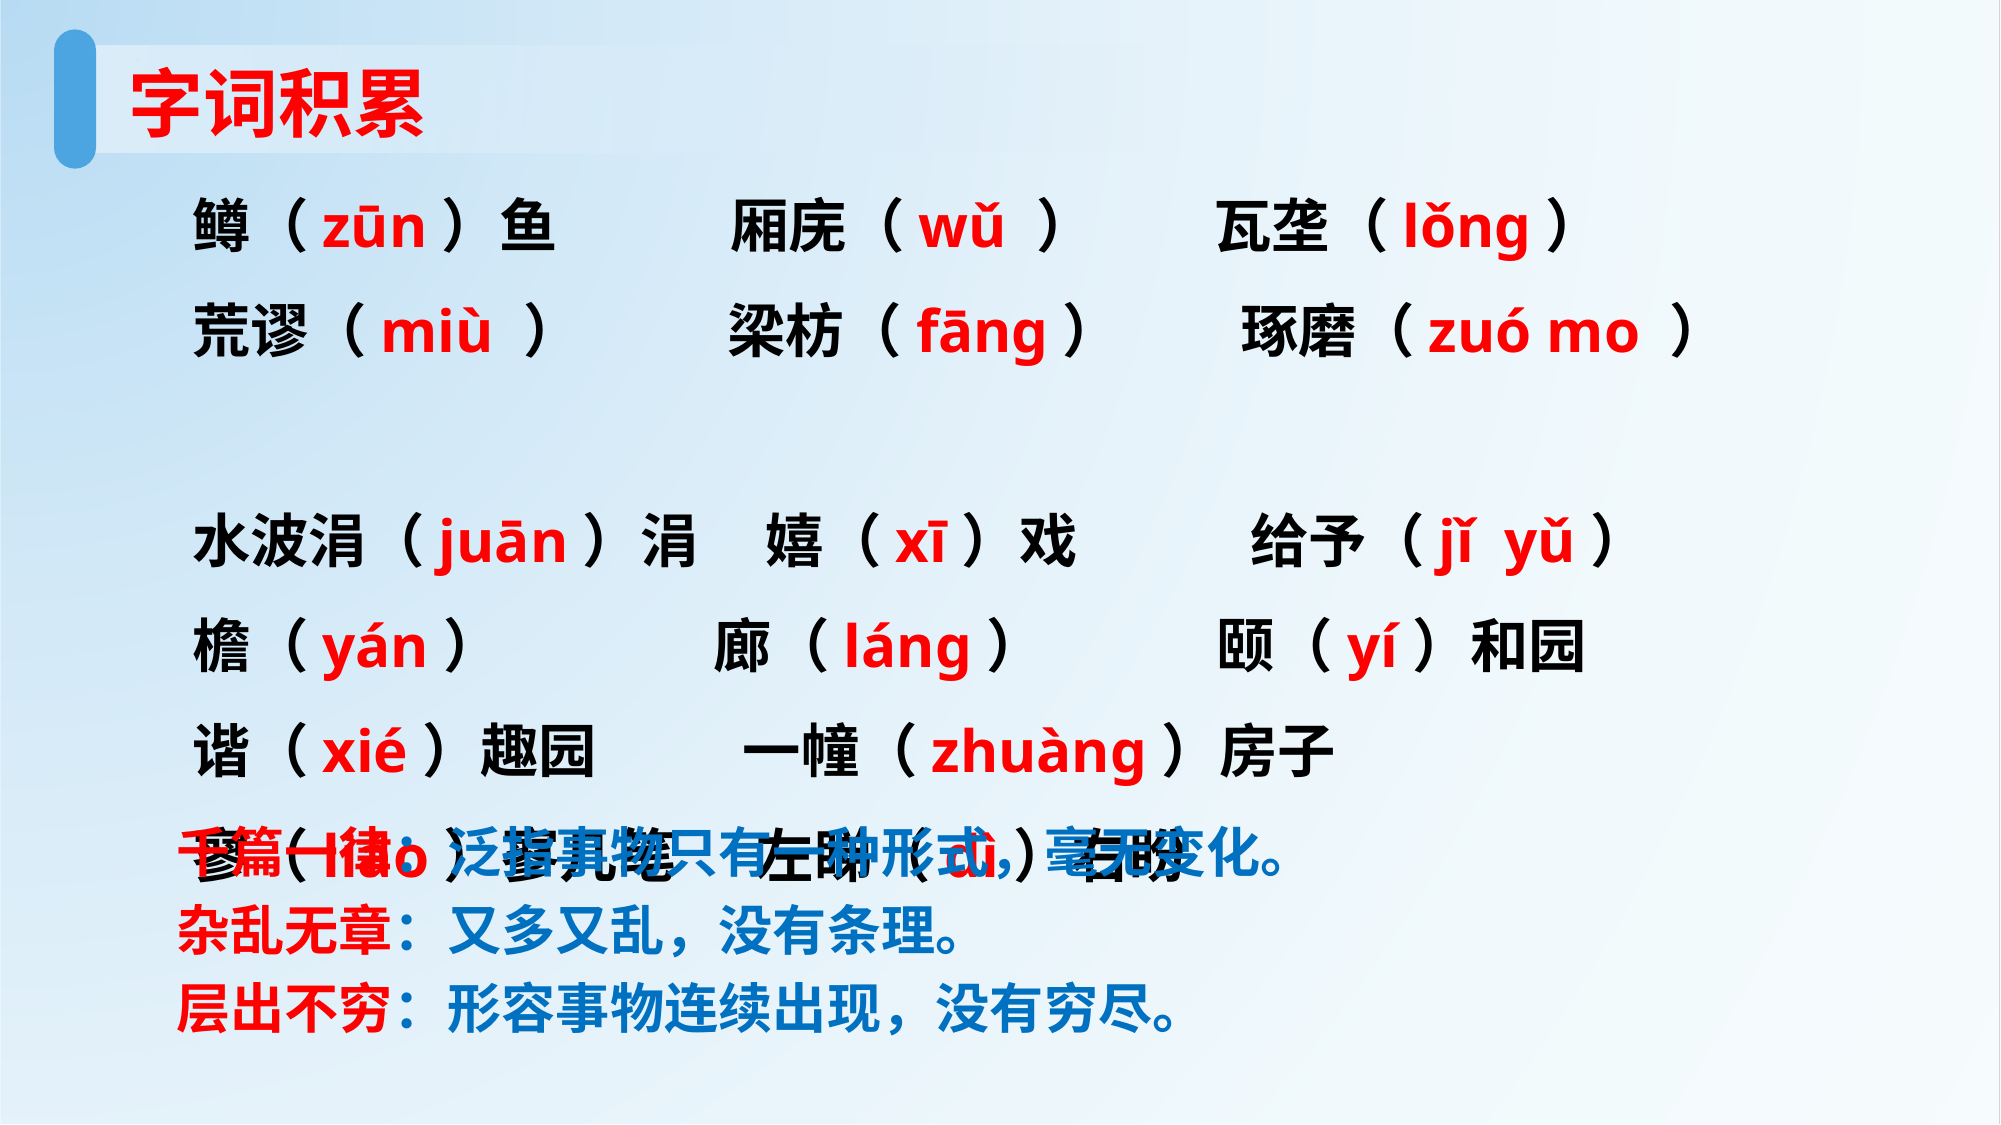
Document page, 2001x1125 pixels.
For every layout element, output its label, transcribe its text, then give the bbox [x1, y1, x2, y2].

text_box 千篇一律：泛指事物只有一种形式，毫无变化。 杂乱无章：又多又乱，没有条理。 层出不穷：形容事物连续出现，没有穷尽。 [161, 798, 1870, 1047]
text_box 鳟（zūn）鱼 厢庑（wǔ ） 瓦垄（lǒng） 荒谬（miù ） 梁枋（fāng） 琢磨（zuó mo ） 水波涓（juān）涓 嬉（xī）戏 给予（jǐ yǔ） 檐（yán） 廊（láng） 颐（yí）和园 谐（xié）趣园 一幢（zhuàng）房子 寥（liáo）寥几笔 左睇（dì）右盼 [177, 147, 1776, 798]
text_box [53, 29, 1415, 169]
picture [0, 0, 2000, 1125]
